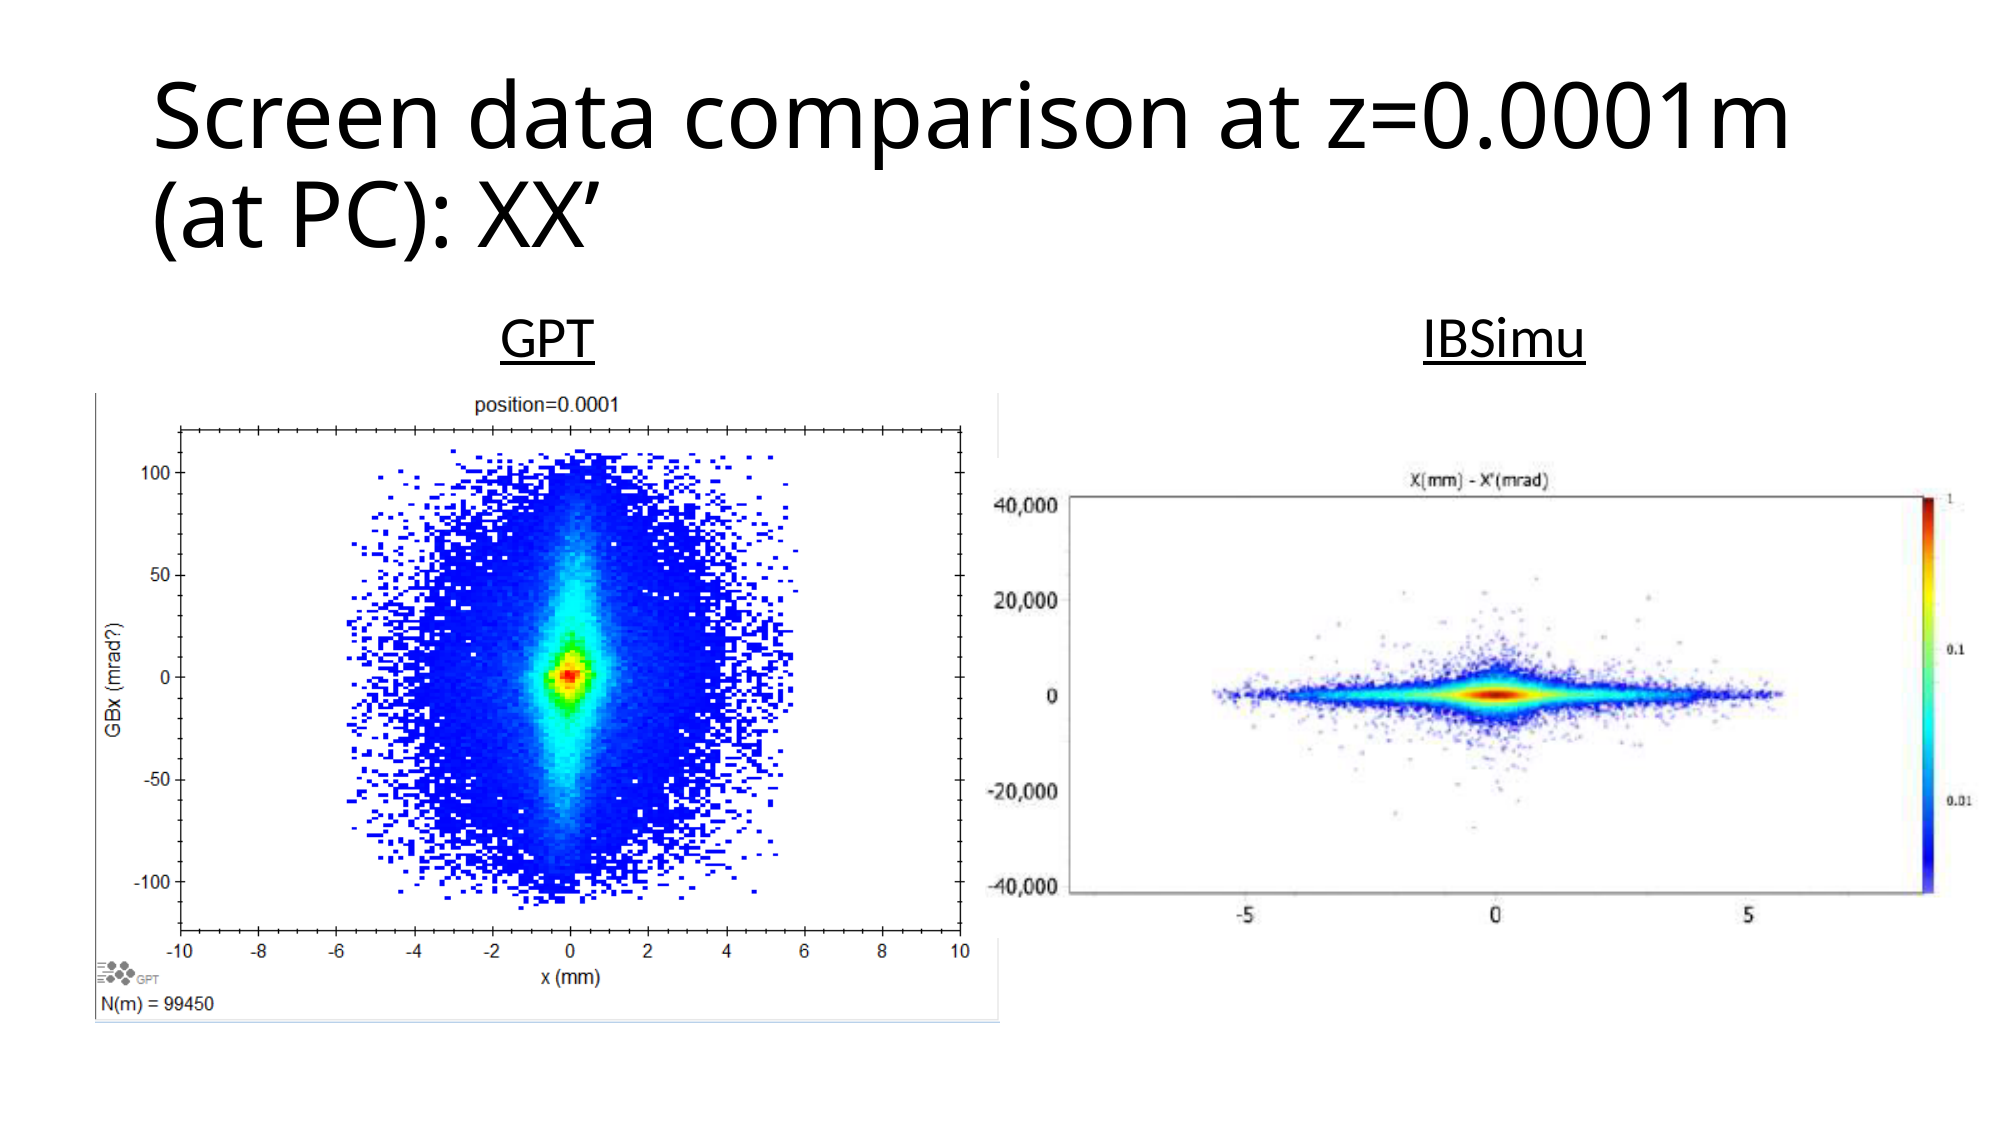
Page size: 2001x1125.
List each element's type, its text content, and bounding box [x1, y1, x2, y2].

title Screen data comparison at z=0.0001m (at PC): XX’ [137, 59, 1863, 278]
text_box IBSimu [1276, 291, 1733, 377]
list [94, 393, 1000, 1023]
text_box GPT [319, 291, 776, 377]
picture [985, 458, 1982, 938]
